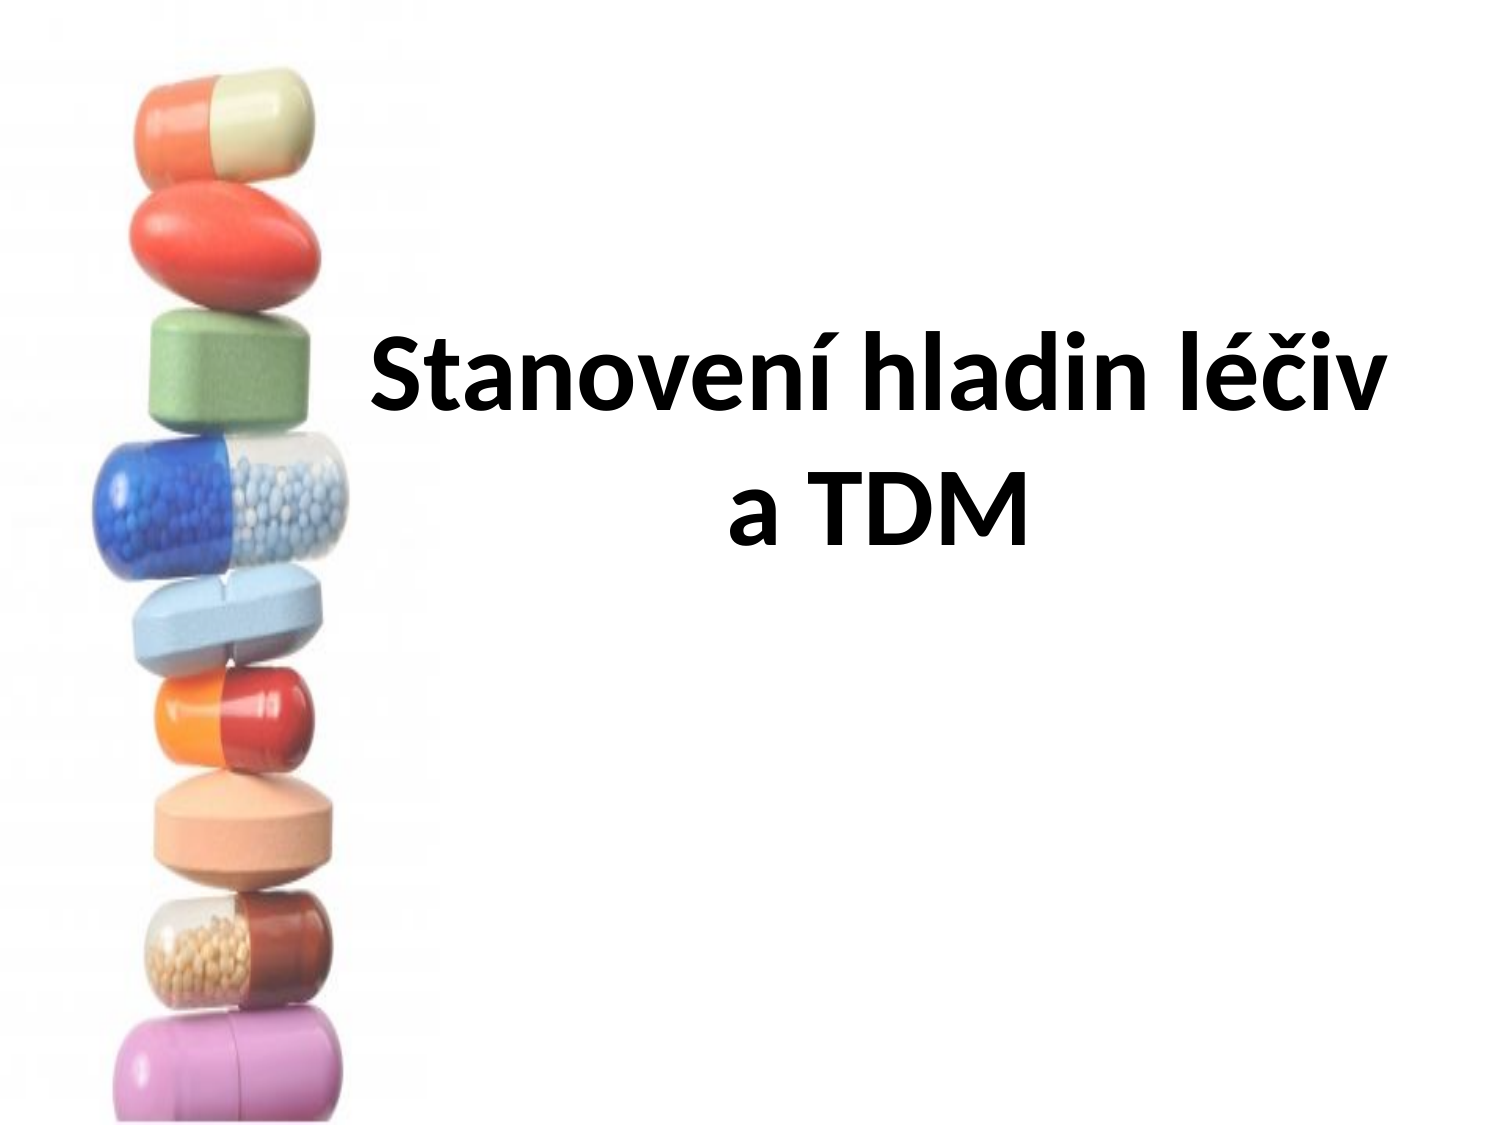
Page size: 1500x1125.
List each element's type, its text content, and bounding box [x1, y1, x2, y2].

text_box Stanovení hladin léčiv a TDM [324, 290, 1435, 576]
table_cell po dialýze [0, 0, 1500, 1125]
